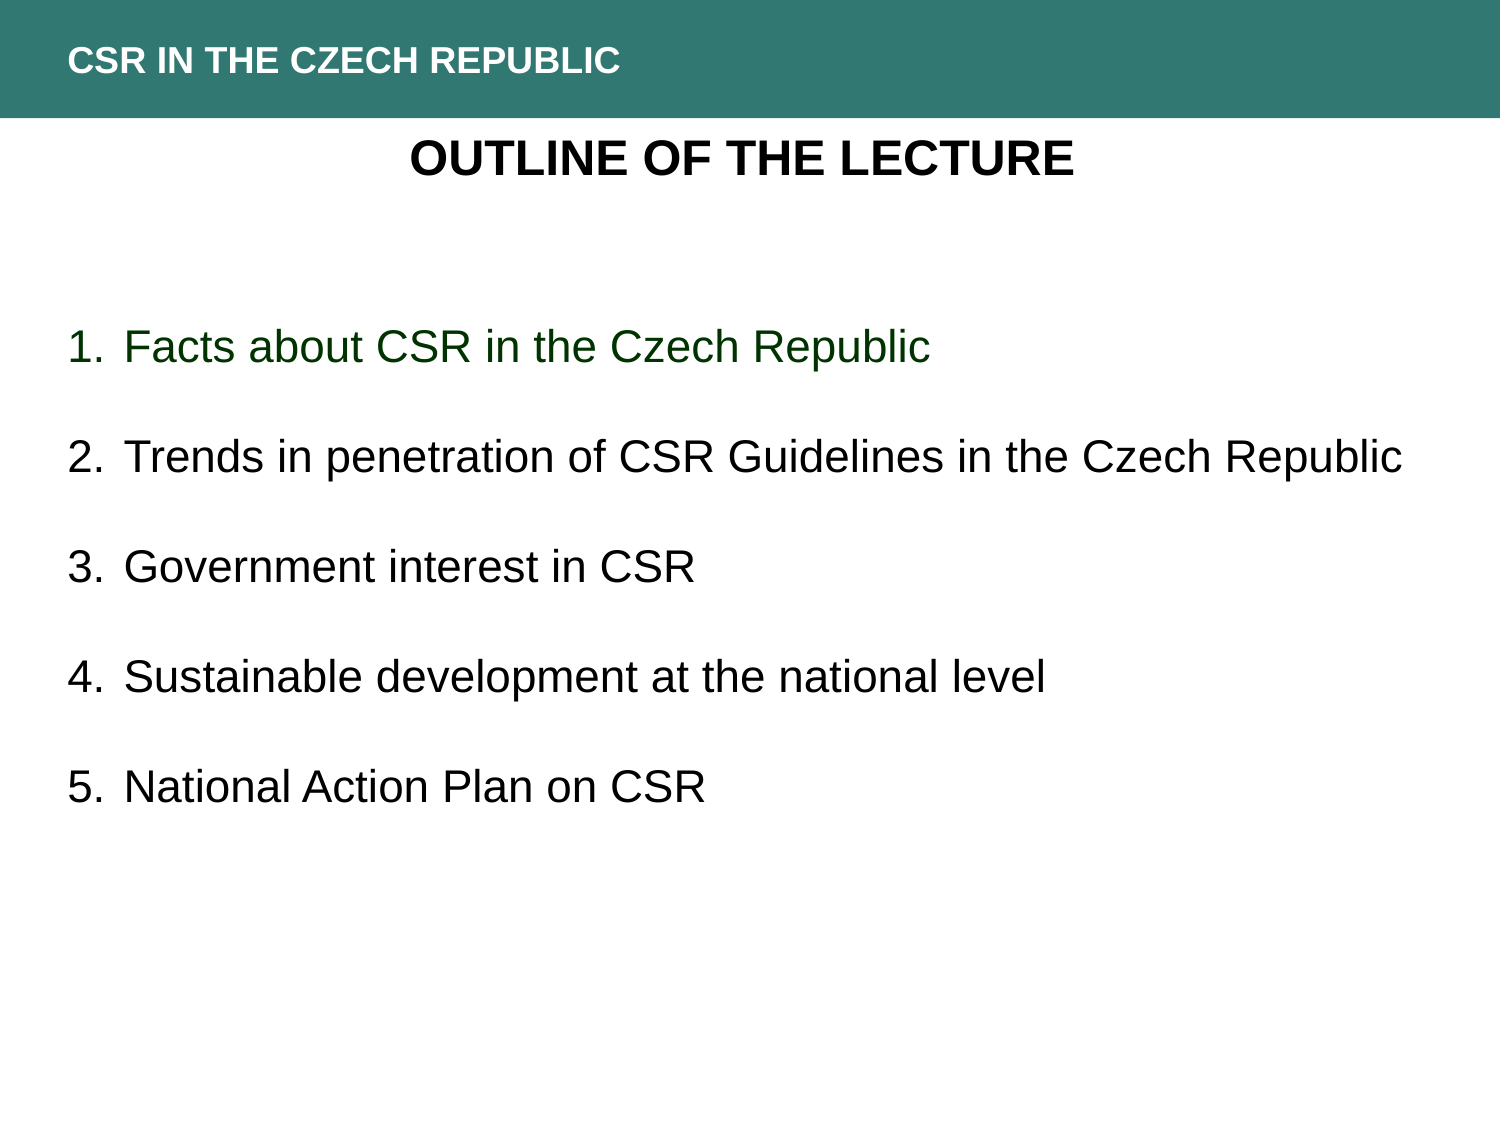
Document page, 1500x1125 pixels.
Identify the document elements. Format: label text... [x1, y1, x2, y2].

text_box Facts about CSR in the Czech Republic Trends in penetration of CSR Guidelines in the Czech Republic Government interest in CSR Sustainable development at the national level National Action Plan on CSR [52, 254, 1444, 974]
text_box Outline of the lecture [55, 118, 1444, 193]
text_box CSR in the czech republic [0, 0, 1500, 120]
